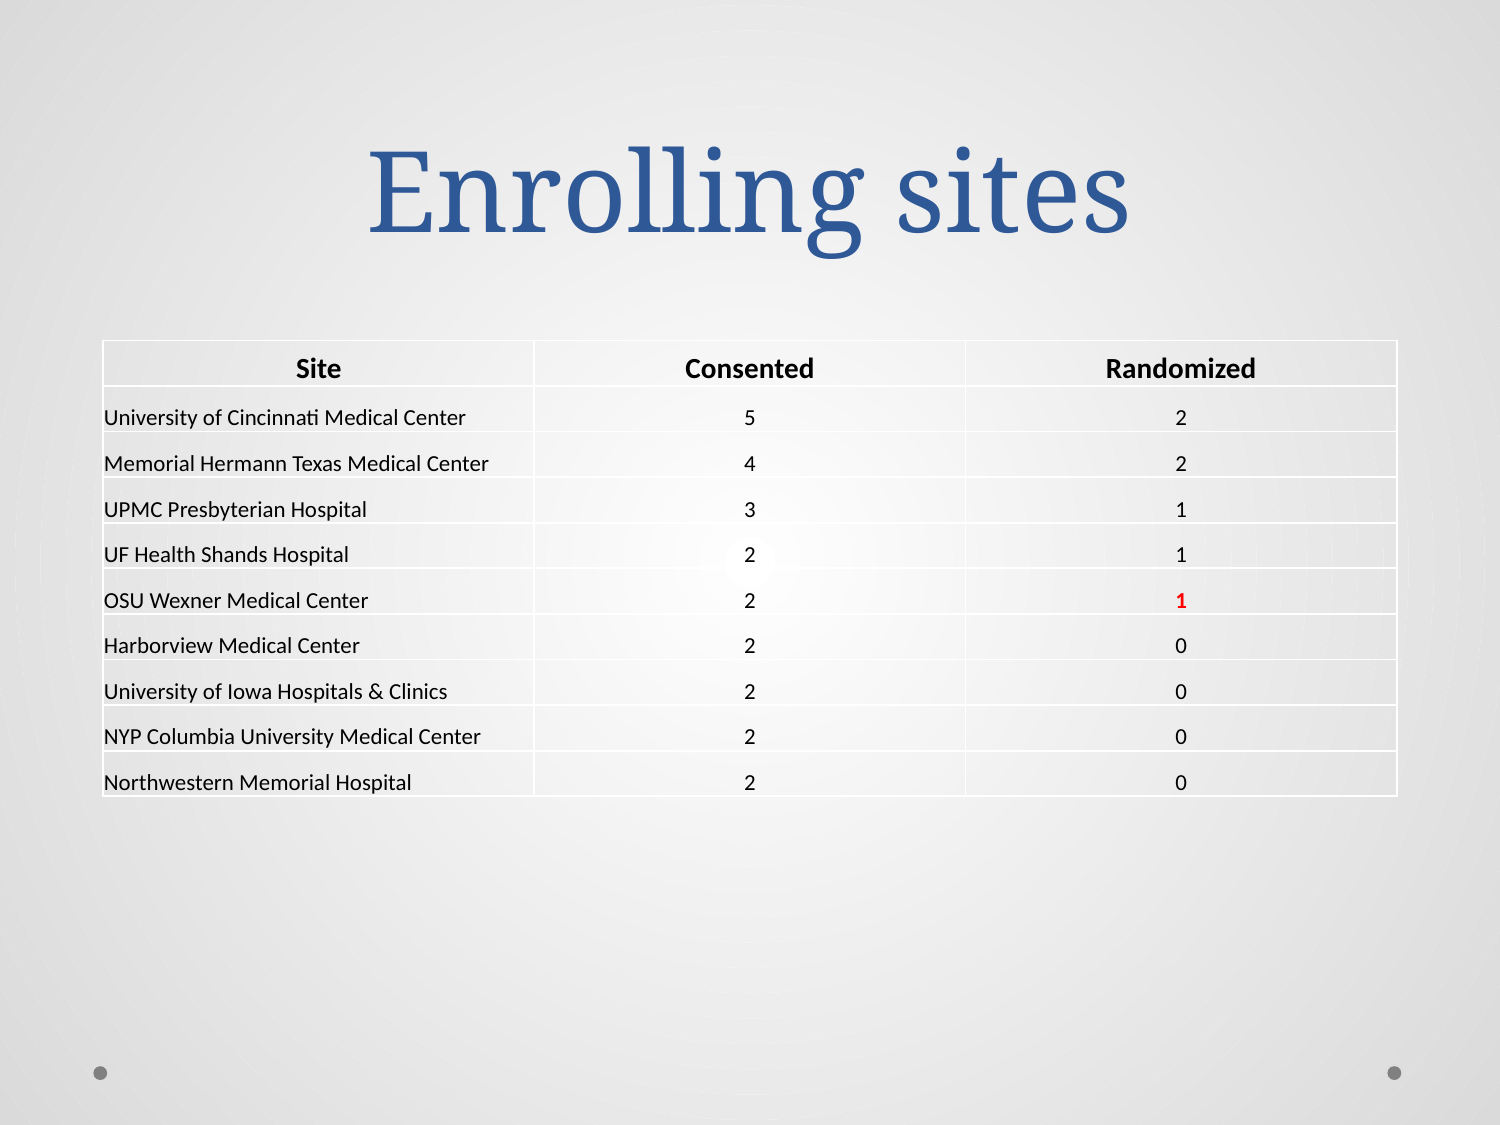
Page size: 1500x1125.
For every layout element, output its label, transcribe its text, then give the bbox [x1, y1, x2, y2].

table_cell OSU Wexner Medical Center [104, 569, 533, 613]
table_cell 2 [966, 387, 1396, 431]
table_cell 2 [535, 524, 965, 567]
title Enrolling sites [75, 0, 1425, 263]
table_cell University of Cincinnati Medical Center [104, 387, 533, 431]
table_cell 1 [966, 478, 1396, 522]
table_cell 2 [535, 752, 965, 795]
table_cell 2 [535, 660, 965, 704]
table_header Randomized [966, 341, 1396, 385]
table_cell 3 [535, 478, 965, 522]
table_cell NYP Columbia University Medical Center [104, 706, 533, 750]
table_cell Northwestern Memorial Hospital [104, 752, 533, 795]
table_cell 4 [535, 432, 965, 476]
table_cell 2 [535, 615, 965, 659]
table_cell UPMC Presbyterian Hospital [104, 478, 533, 522]
table_cell UF Health Shands Hospital [104, 524, 533, 567]
table_cell 1 [966, 569, 1396, 613]
table_cell 0 [966, 706, 1396, 750]
table_cell 2 [535, 706, 965, 750]
table_cell 0 [966, 660, 1396, 704]
table_cell University of Iowa Hospitals & Clinics [104, 660, 533, 704]
table_cell Memorial Hermann Texas Medical Center [104, 432, 533, 476]
table_cell 0 [966, 615, 1396, 659]
table_header Site [104, 341, 533, 385]
table_cell 2 [966, 432, 1396, 476]
table_cell 1 [966, 524, 1396, 567]
table_cell 2 [535, 569, 965, 613]
table_cell Harborview Medical Center [104, 615, 533, 659]
table_cell 5 [535, 387, 965, 431]
table_cell 0 [966, 752, 1396, 795]
table_header Consented [535, 341, 965, 385]
